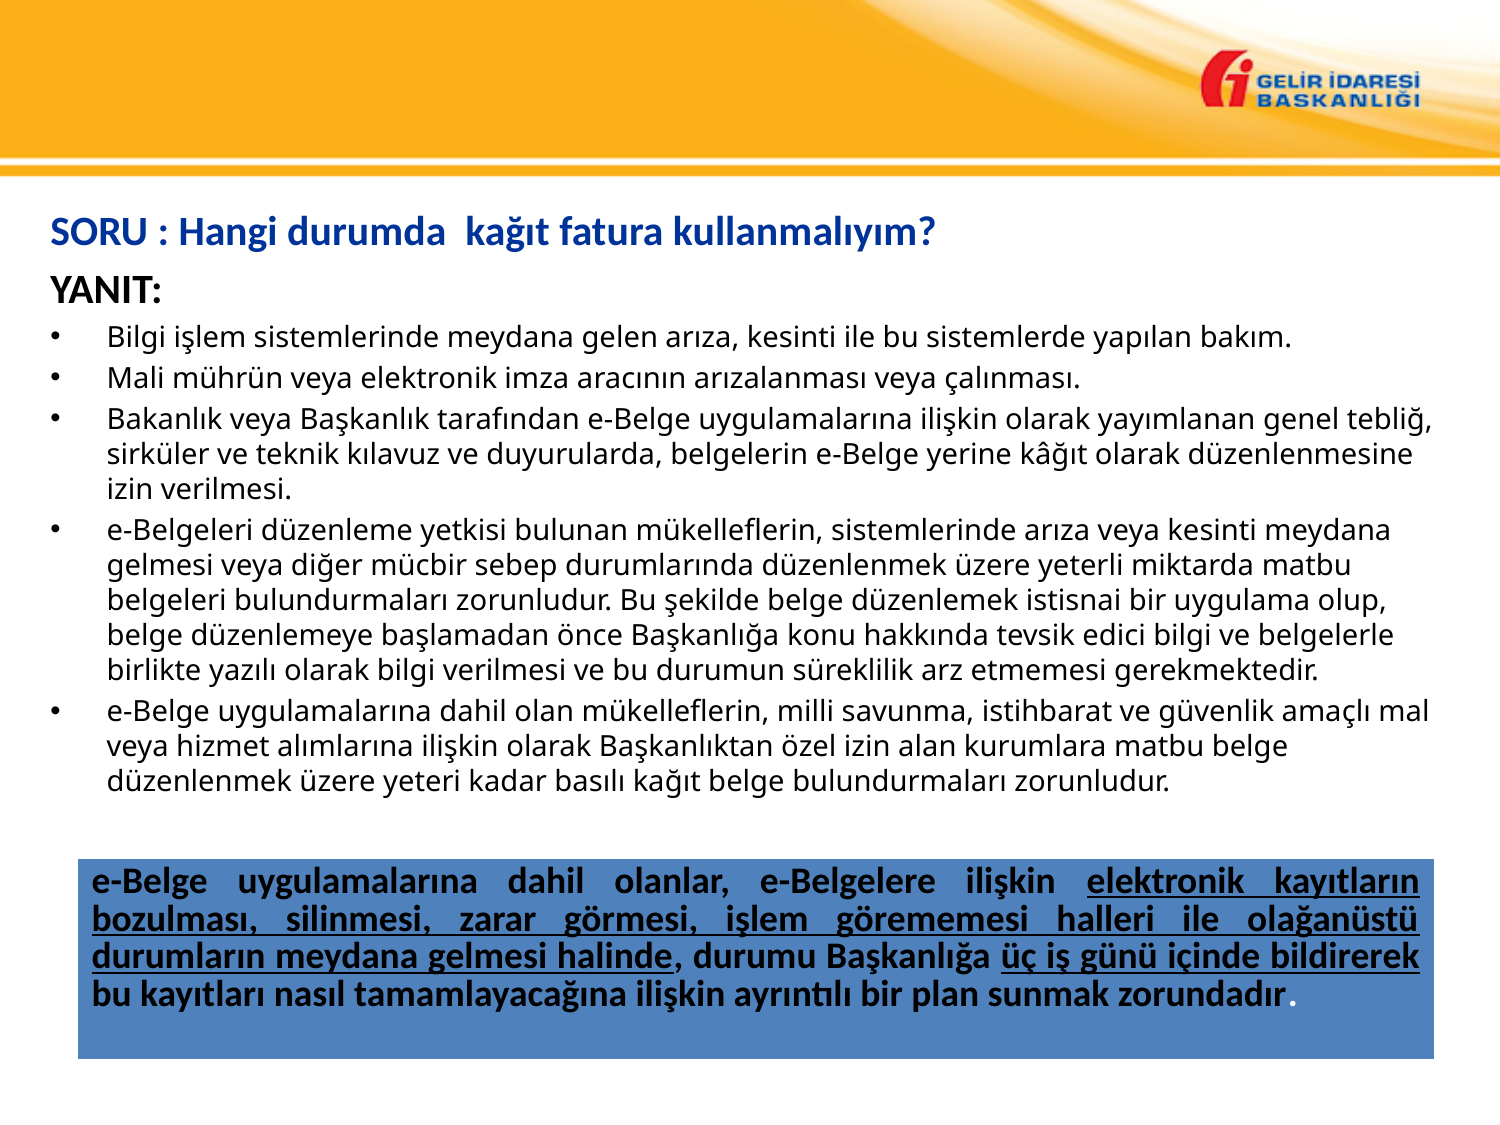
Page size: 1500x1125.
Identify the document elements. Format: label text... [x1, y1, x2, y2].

list SORU : Hangi durumda kağıt fatura kullanmalıyım? YANIT: Bilgi işlem sistemlerinde meydana gelen arıza, kesinti ile bu sistemlerde yapılan bakım. Mali mührün veya elektronik imza aracının arızalanması veya çalınması. Bakanlık veya Başkanlık tarafından e-Belge uygulamalarına ilişkin olarak yayımlanan genel tebliğ, sirküler ve teknik kılavuz ve duyurularda, belgelerin e-Belge yerine kâğıt olarak düzenlenmesine izin verilmesi. e-Belgeleri düzenleme yetkisi bulunan mükelleflerin, sistemlerinde arıza veya kesinti meydana gelmesi veya diğer mücbir sebep durumlarında düzenlenmek üzere yeterli miktarda matbu belgeleri bulundurmaları zorunludur. Bu şekilde belge düzenlemek istisnai bir uygulama olup, belge düzenlemeye başlamadan önce Başkanlığa konu hakkında tevsik edici bilgi ve belgelerle birlikte yazılı olarak bilgi verilmesi ve bu durumun süreklilik arz etmemesi gerekmektedir. e-Belge uygulamalarına dahil olan mükelleflerin, milli savunma, istihbarat ve güvenlik amaçlı mal veya hizmet alımlarına ilişkin olarak Başkanlıktan özel izin alan kurumlara matbu belge düzenlenmek üzere yeteri kadar basılı kağıt belge bulundurmaları zorunludur. [35, 196, 1465, 1035]
table_header e-Belge uygulamalarına dahil olanlar, e-Belgelere ilişkin elektronik kayıtların bozulması, silinmesi, zarar görmesi, işlem görememesi halleri ile olağanüstü durumların meydana gelmesi halinde, durumu Başkanlığa üç iş günü içinde bildirerek bu kayıtları nasıl tamamlayacağına ilişkin ayrıntılı bir plan sunmak zorundadır. [78, 859, 1434, 1059]
picture [0, 0, 1500, 178]
